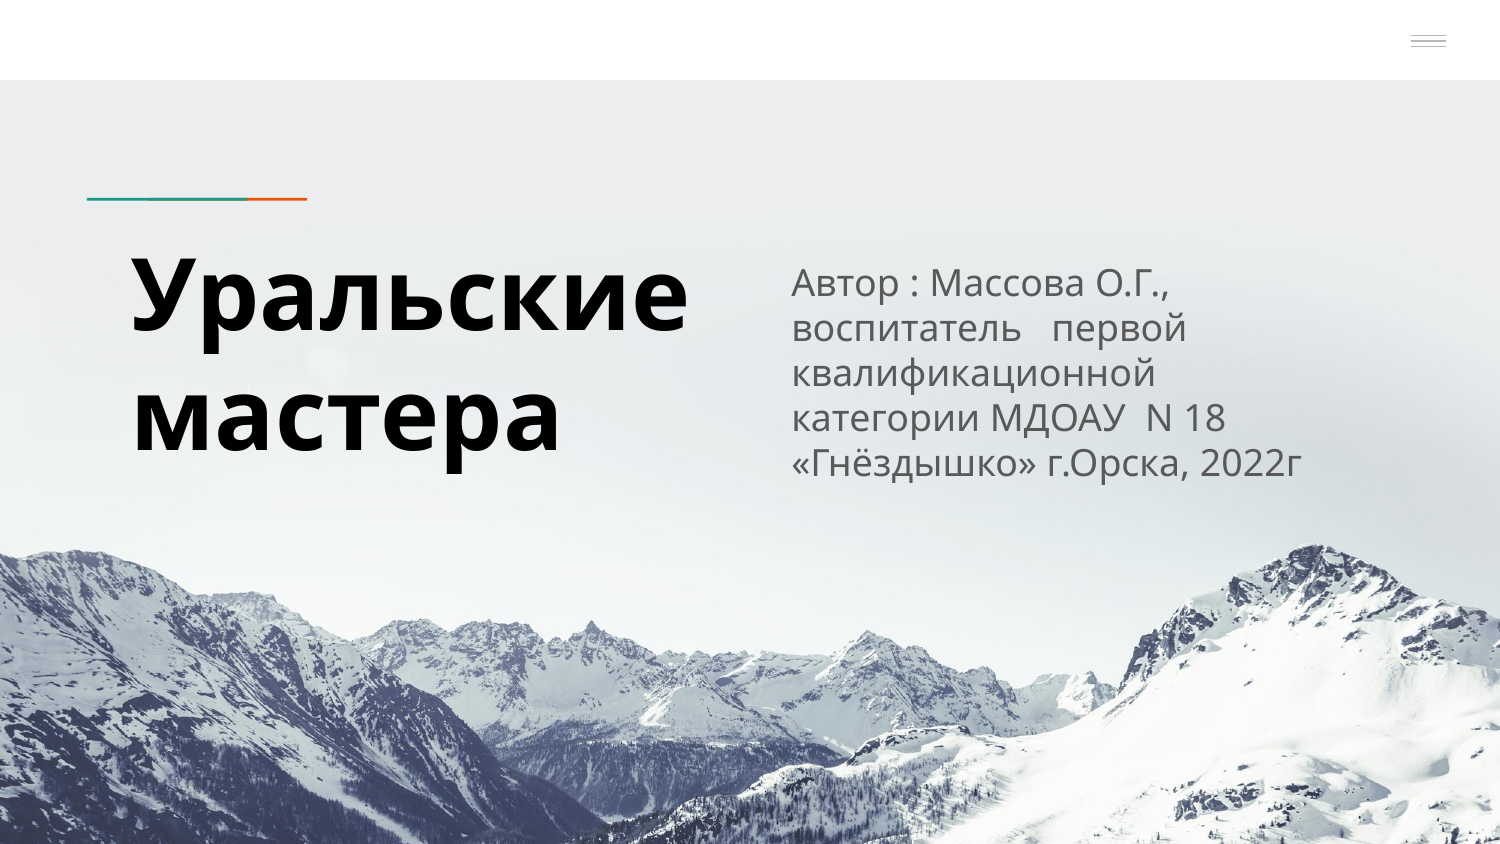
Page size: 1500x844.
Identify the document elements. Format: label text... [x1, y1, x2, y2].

title Уральские мастера [115, 215, 731, 489]
text_box Автор : Массова О.Г., воспитатель первой квалификационной категории МДОАУ N 18 «Гнёздышко» г.Орска, 2022г [776, 140, 1336, 603]
picture [0, 80, 1500, 844]
